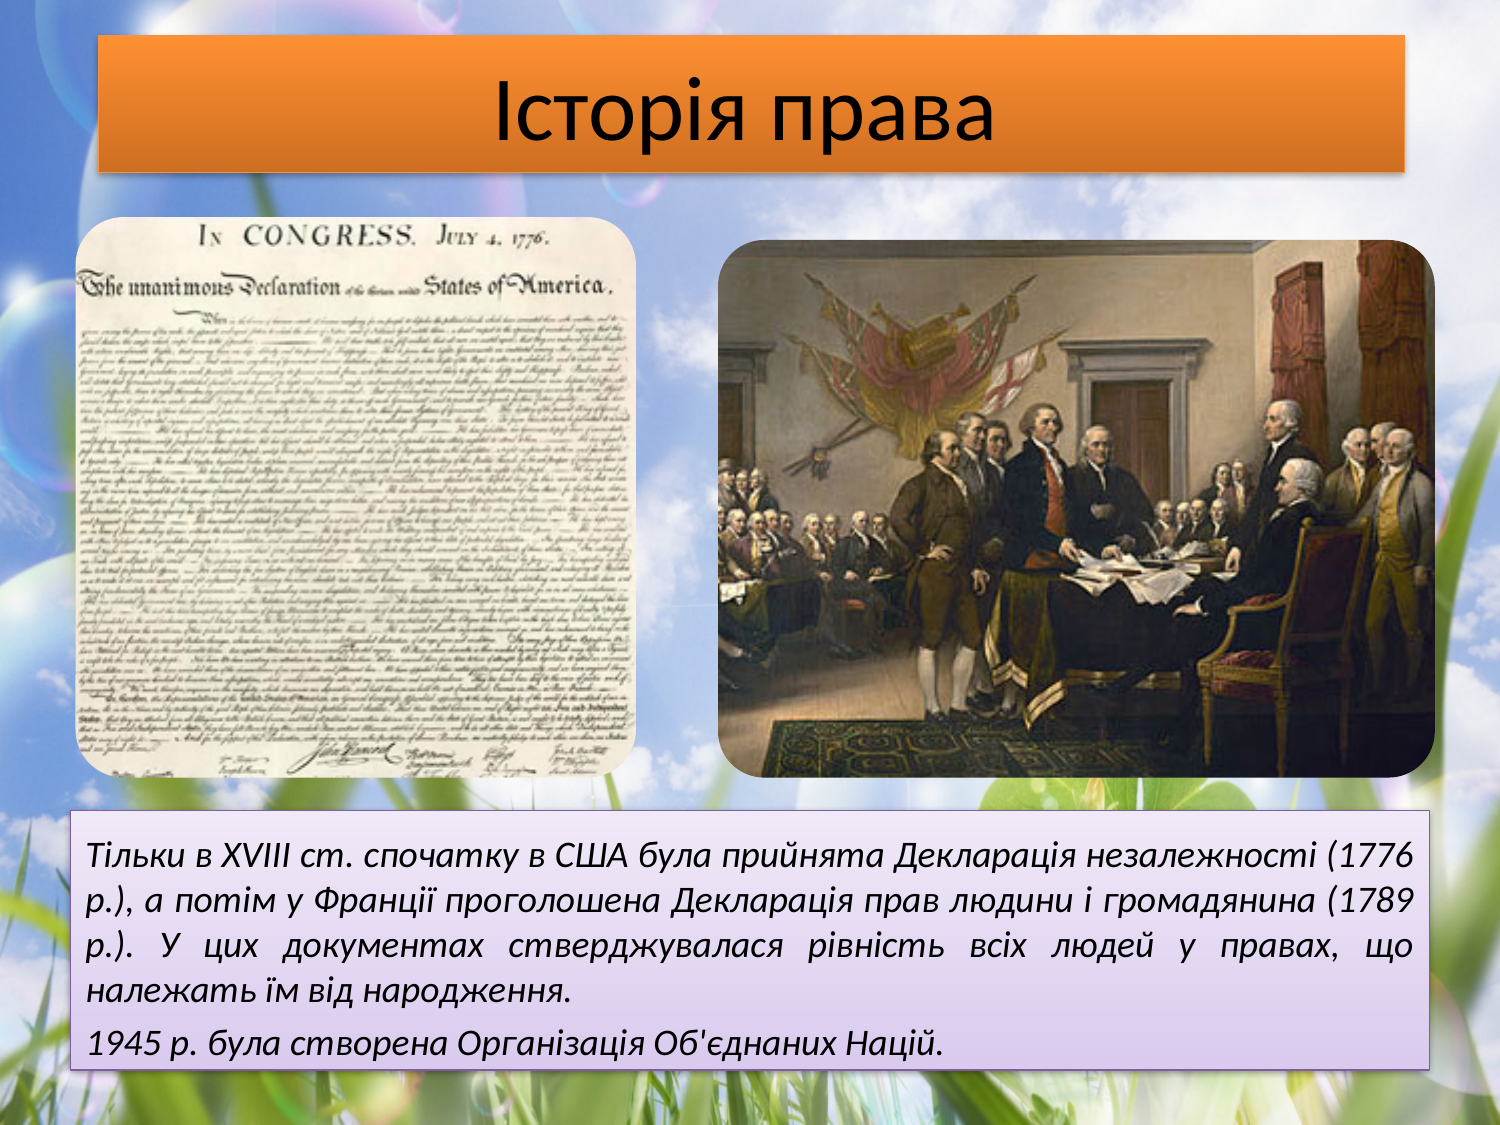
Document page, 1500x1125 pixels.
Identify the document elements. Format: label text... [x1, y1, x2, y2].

picture [0, 0, 1500, 1125]
list Тільки в XVIII ст. спочатку в США була прийнята Декларація незалежності (1776 р.), а потім у Франції проголошена Декларація прав людини і громадянина (1789 р.). У цих документах стверджувалася рівність всіх людей у правах, що належать їм від народження. 1945 р. була створена Організація Об'єднаних Націй. [70, 905, 1430, 1071]
text_box [70, 810, 1430, 905]
text_box Історія права [70, 35, 1421, 173]
